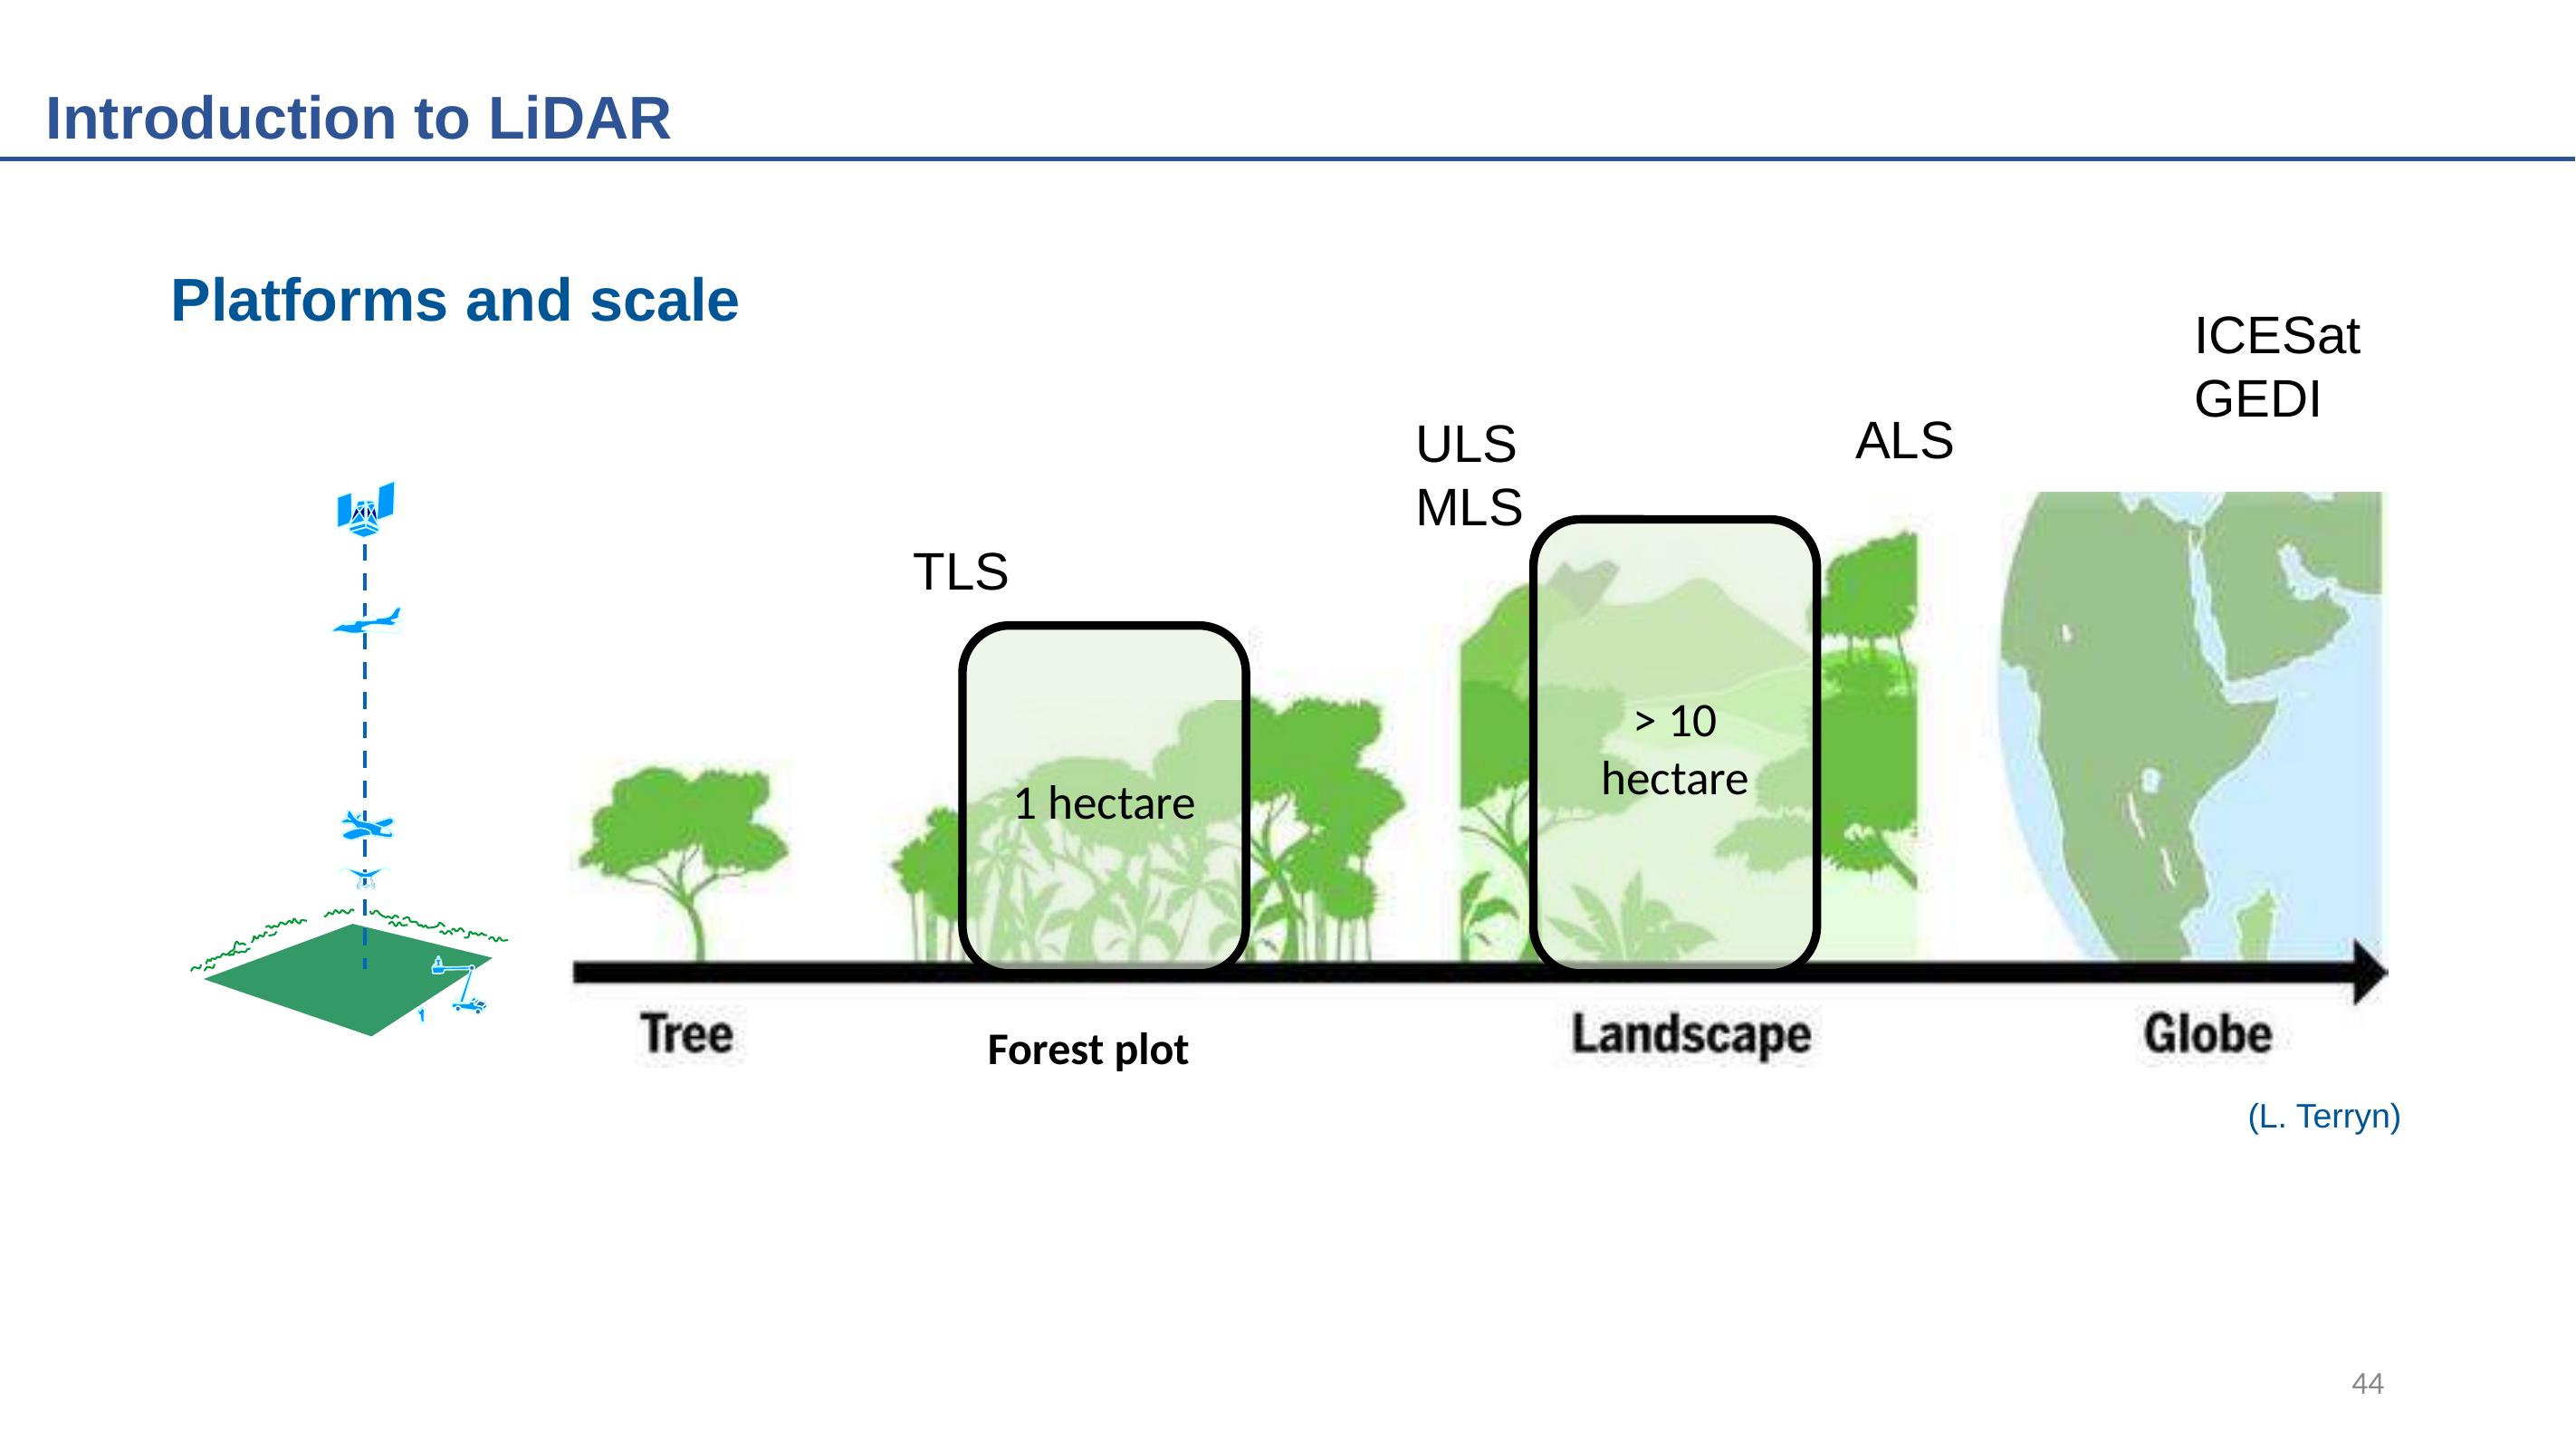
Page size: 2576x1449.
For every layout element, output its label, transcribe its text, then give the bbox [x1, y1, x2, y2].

text_box ICESat GEDI [2180, 293, 2378, 435]
text_box Platforms and scale [157, 239, 1255, 341]
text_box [190, 480, 509, 1037]
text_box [569, 491, 2389, 1088]
text_box (L. Terryn) [2234, 1087, 2418, 1142]
slide_number ‹#› [1818, 1342, 2399, 1420]
text_box Introduction to LiDAR [32, 34, 1465, 157]
text_box ALS [1842, 398, 1970, 476]
text_box ULS MLS [1402, 403, 1539, 490]
